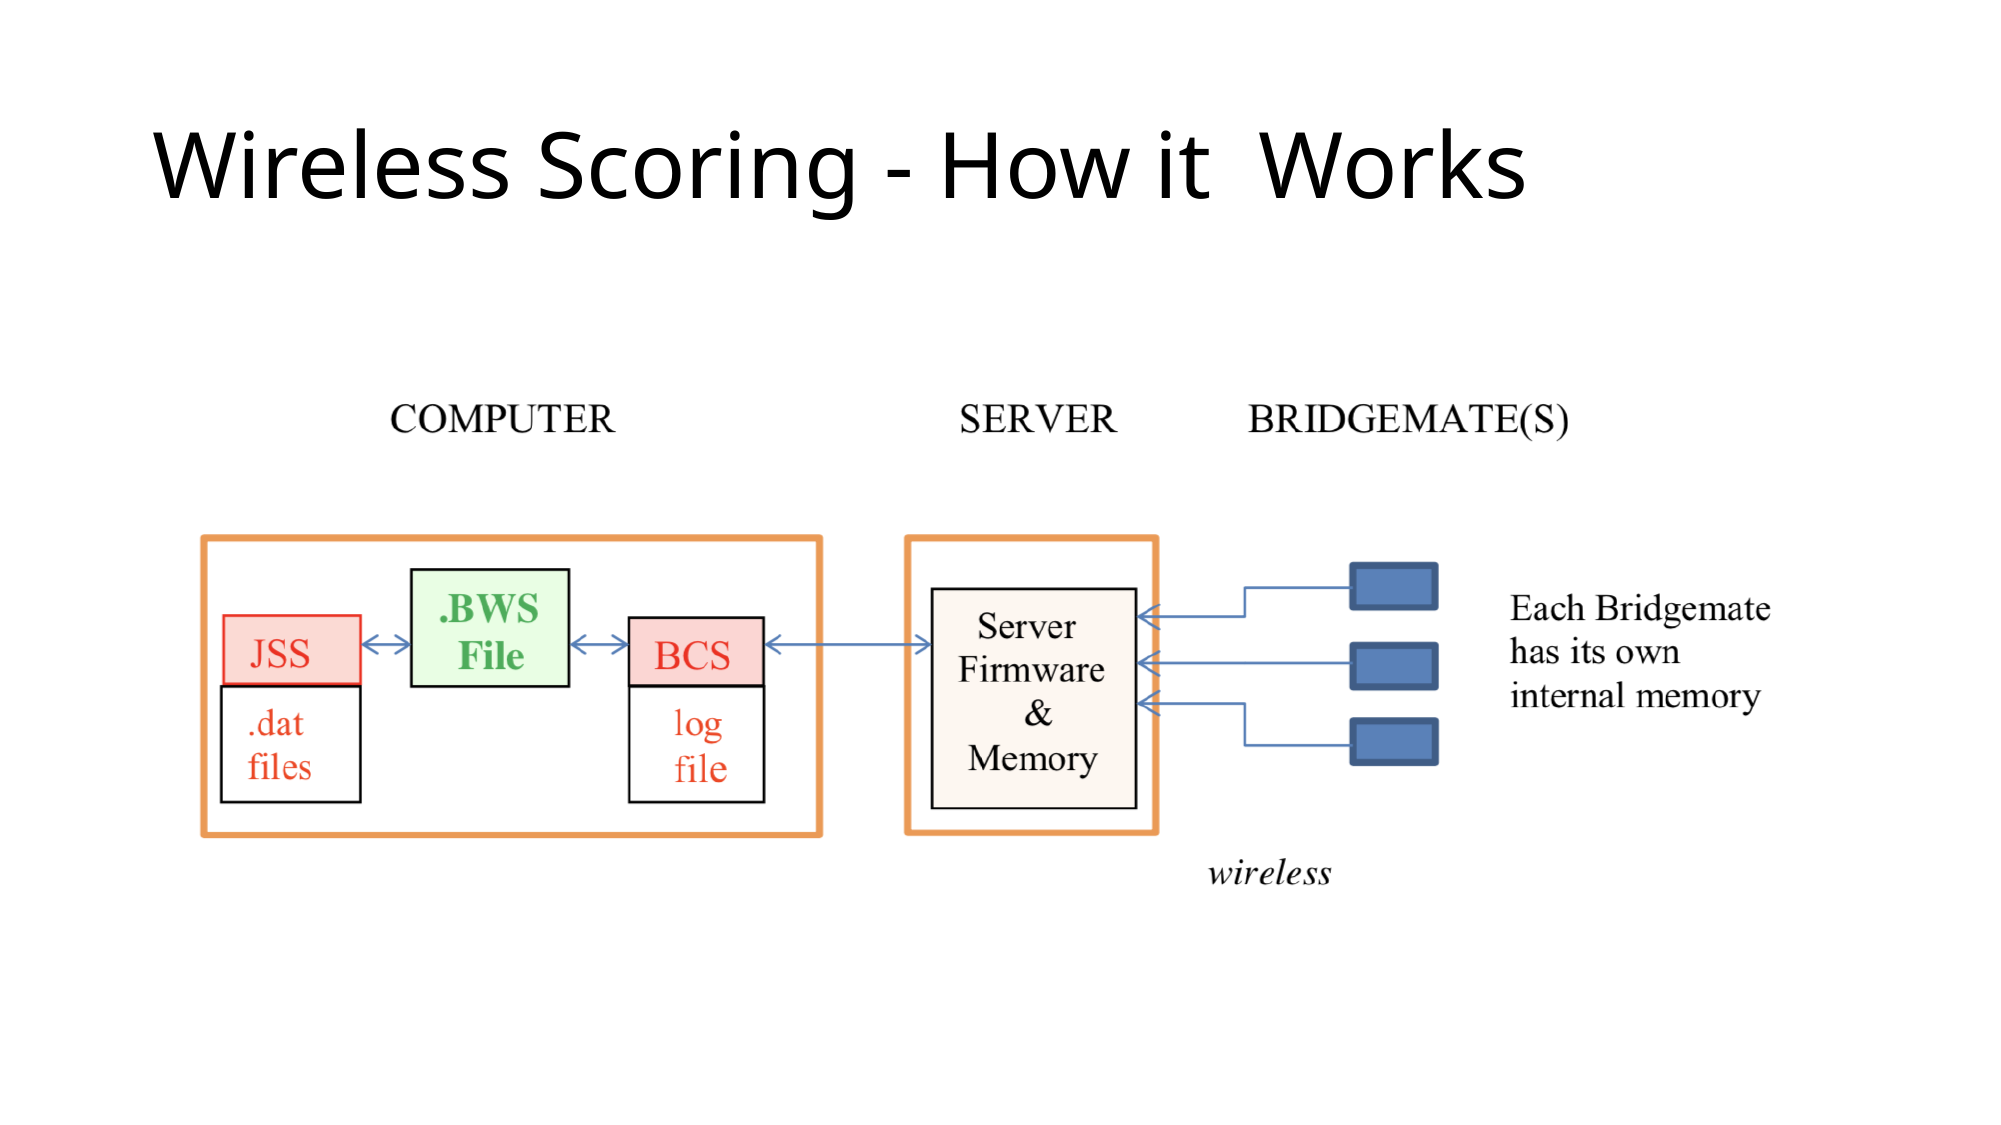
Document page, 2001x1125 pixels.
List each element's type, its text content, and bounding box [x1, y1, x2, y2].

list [137, 353, 1863, 959]
title Wireless Scoring - How it Works [137, 59, 1863, 278]
